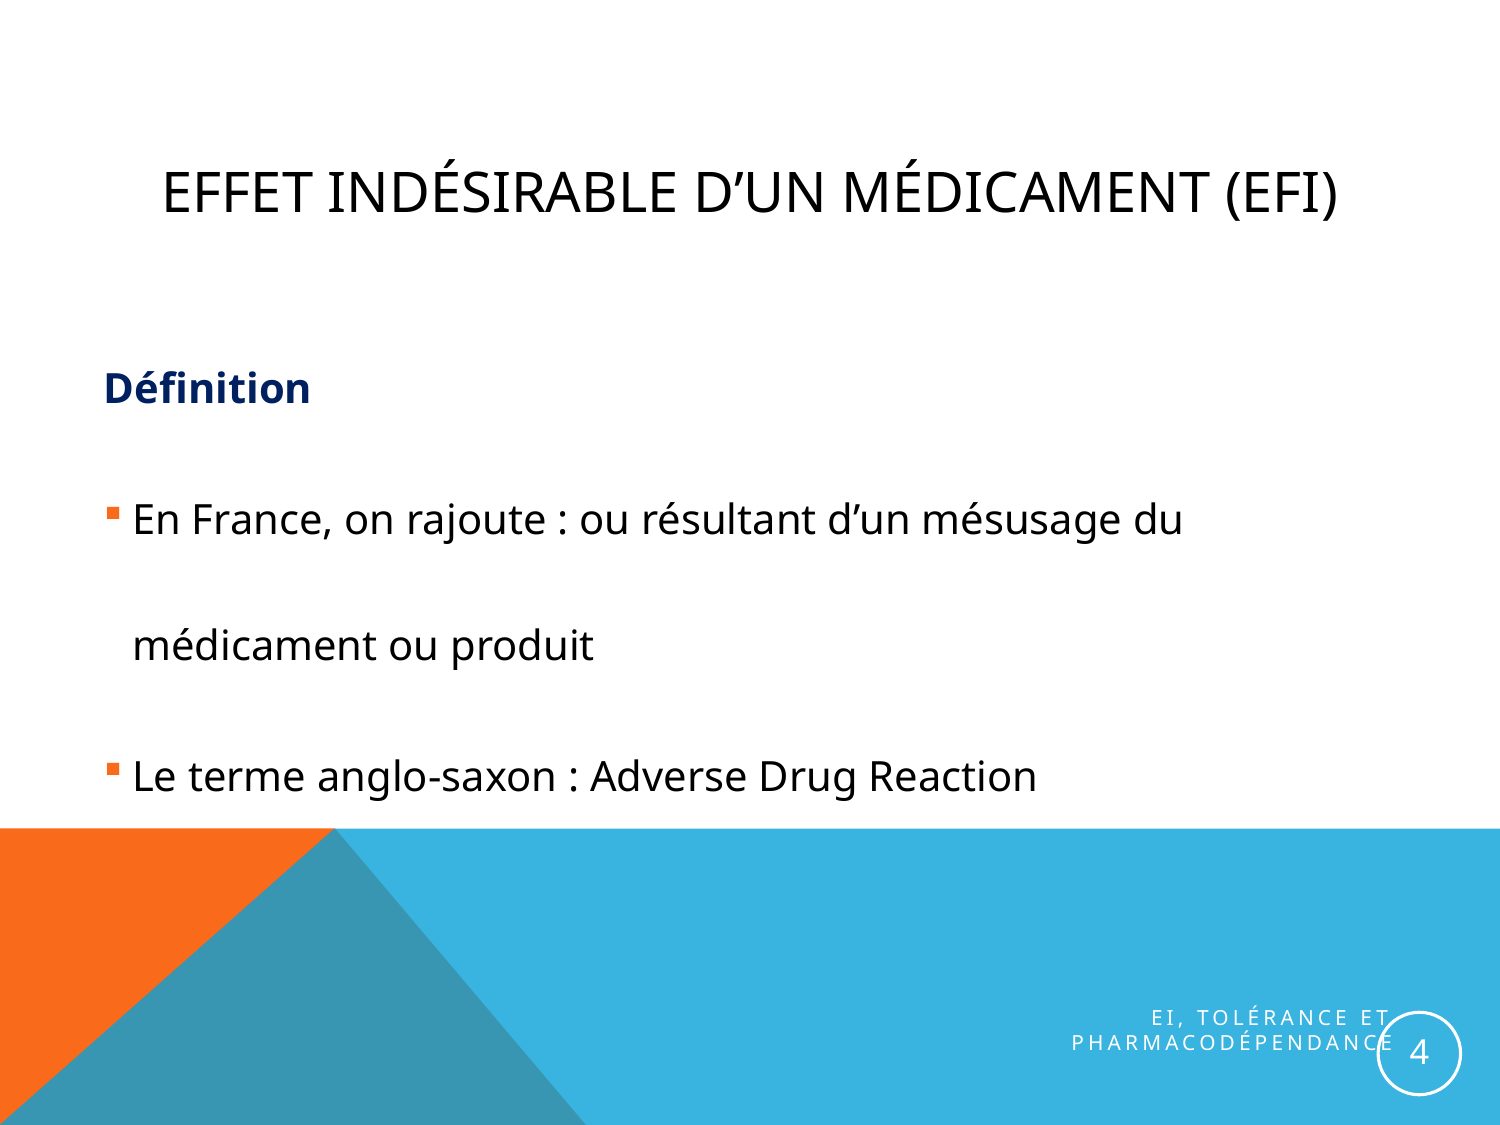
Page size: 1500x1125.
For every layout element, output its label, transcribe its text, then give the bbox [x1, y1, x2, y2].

list Définition En France, on rajoute : ou résultant d’un mésusage du médicament ou produit Le terme anglo-saxon : Adverse Drug Reaction [88, 278, 1424, 1059]
title EFFET INDÉSIRABLE D’UN MÉDICAMENT (EFI) [76, 125, 1424, 256]
slide_number 4 [1376, 1010, 1463, 1097]
footer EI, tolérance et pharmacodépendance [832, 999, 1408, 1060]
